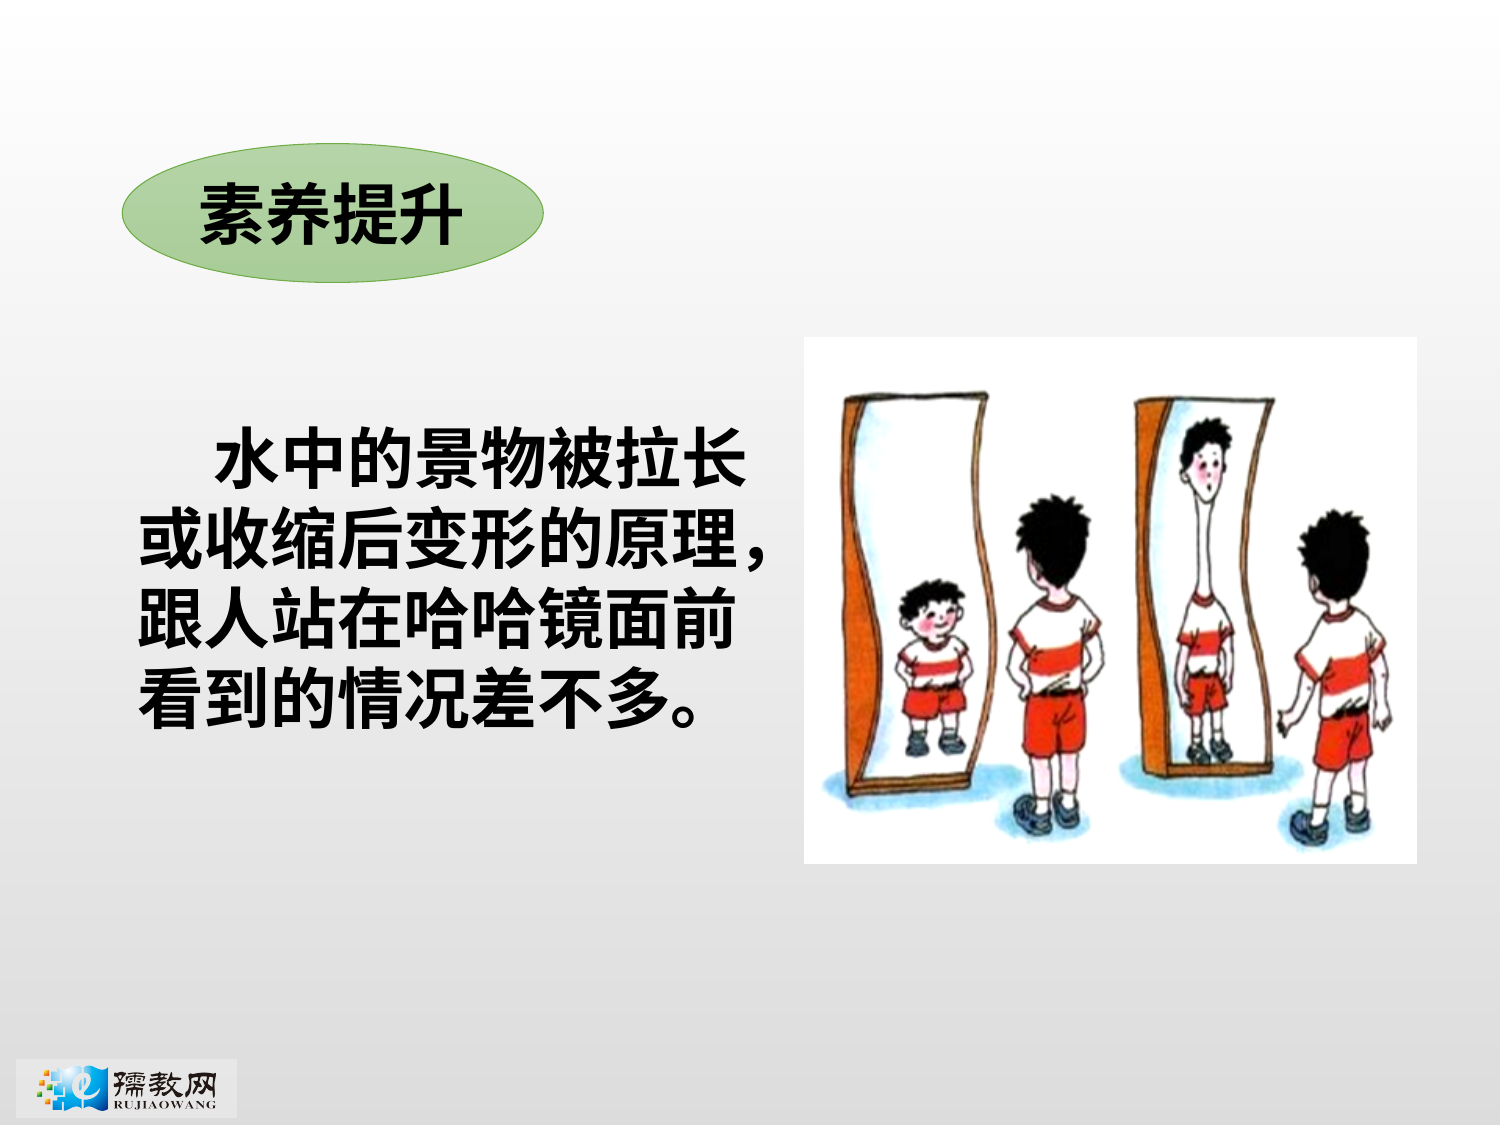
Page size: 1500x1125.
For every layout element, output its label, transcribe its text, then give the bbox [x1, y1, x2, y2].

text_box 水中的景物被拉长或收缩后变形的原理，跟人站在哈哈镜面前看到的情况差不多。 [122, 409, 792, 824]
text_box 素养提升 [121, 143, 544, 283]
picture [804, 337, 1417, 864]
text_box [93, 181, 1417, 309]
picture [16, 1059, 237, 1118]
